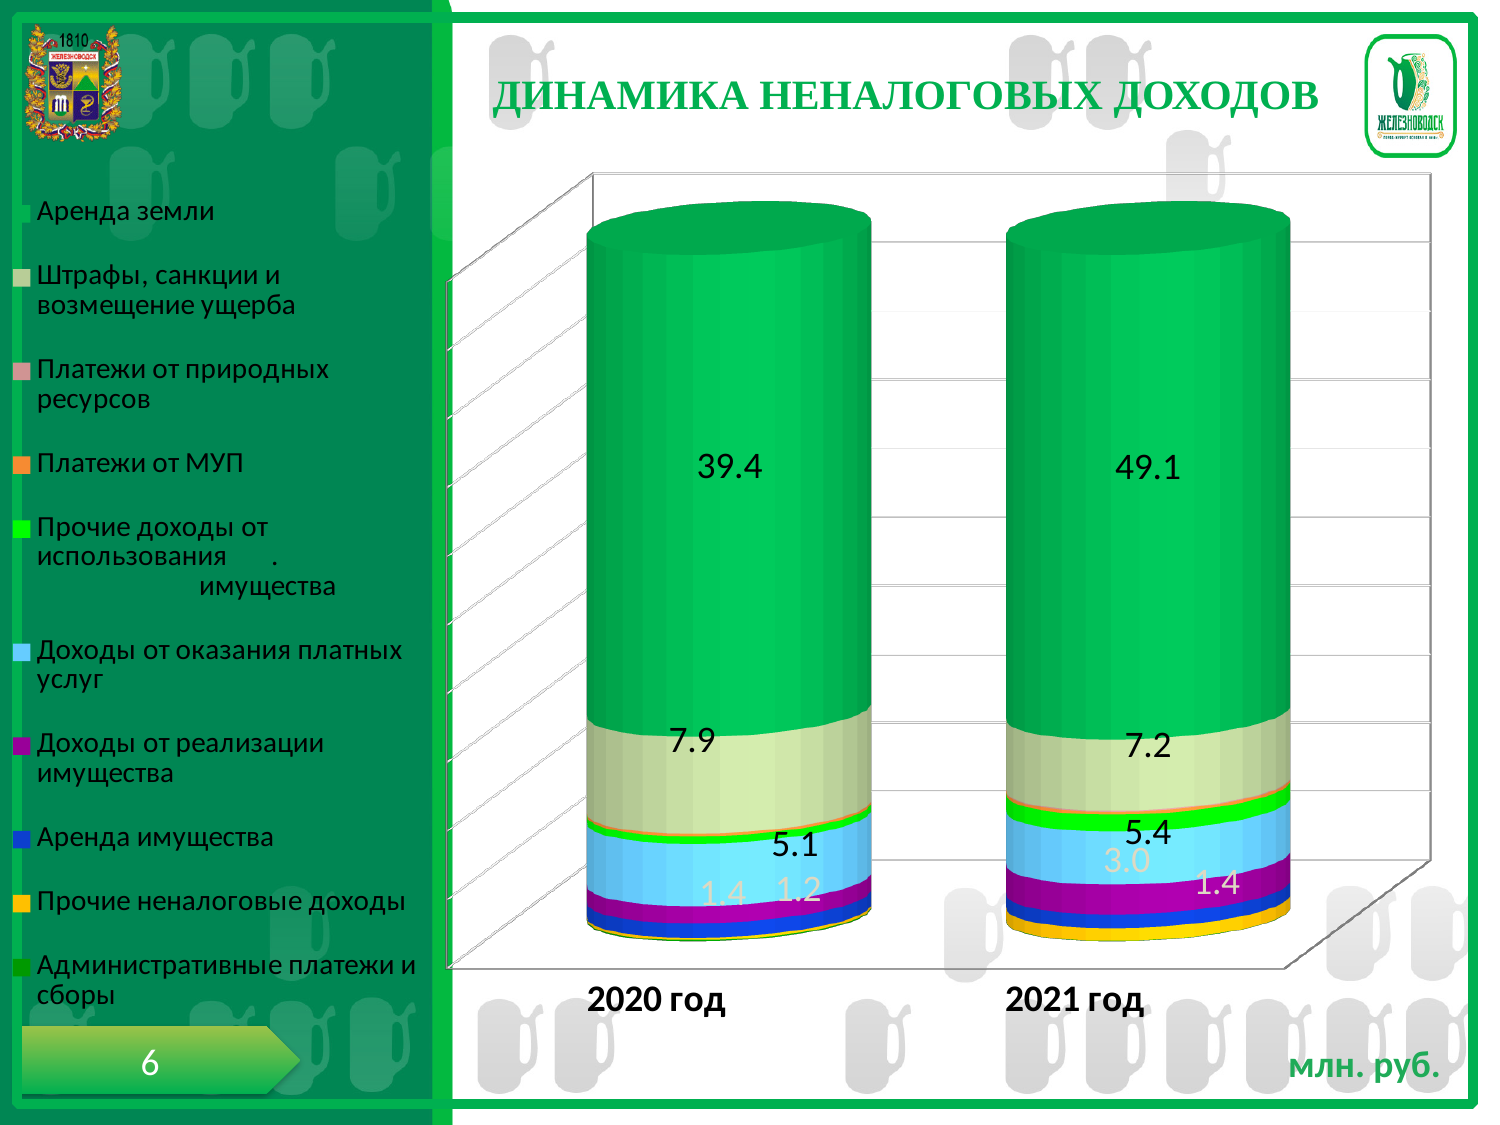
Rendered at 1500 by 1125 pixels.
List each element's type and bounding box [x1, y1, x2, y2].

chart [0, 164, 1474, 1047]
chart [446, 282, 450, 969]
picture [0, 0, 1500, 1125]
